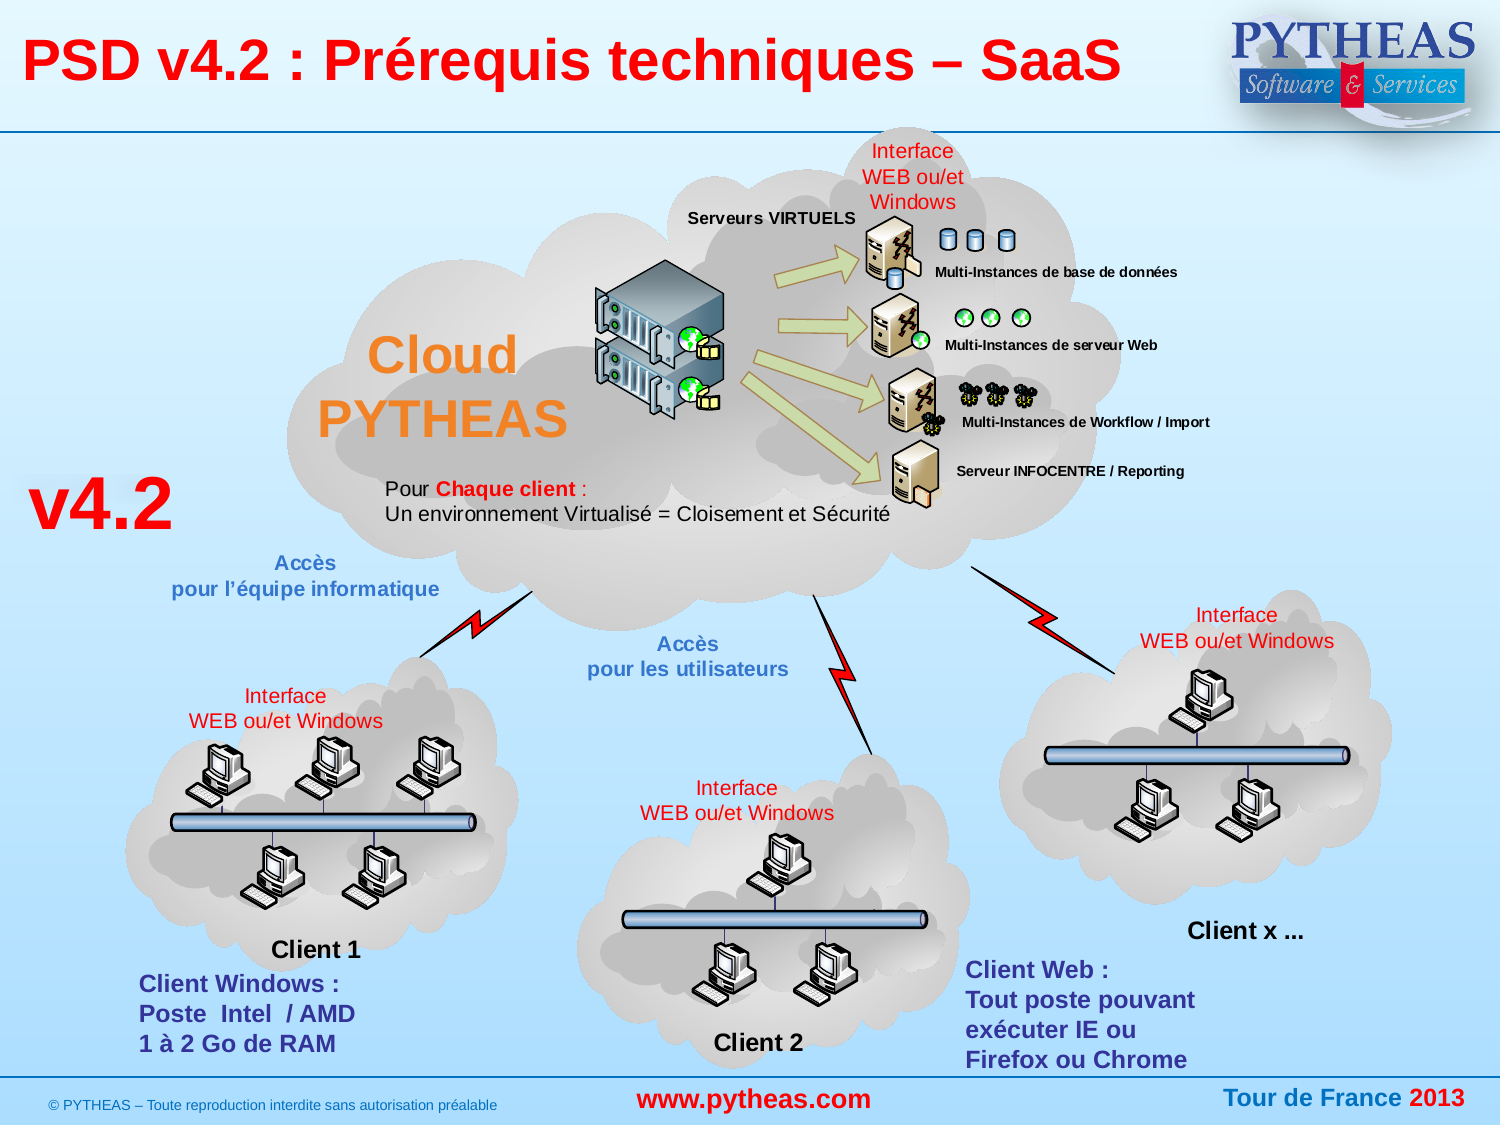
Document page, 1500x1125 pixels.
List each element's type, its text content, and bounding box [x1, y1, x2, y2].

picture [123, 10, 1481, 1070]
title PSD v4.2 : Prérequis techniques – SaaS [7, 14, 1176, 116]
text_box v4.2 [0, 446, 118, 552]
